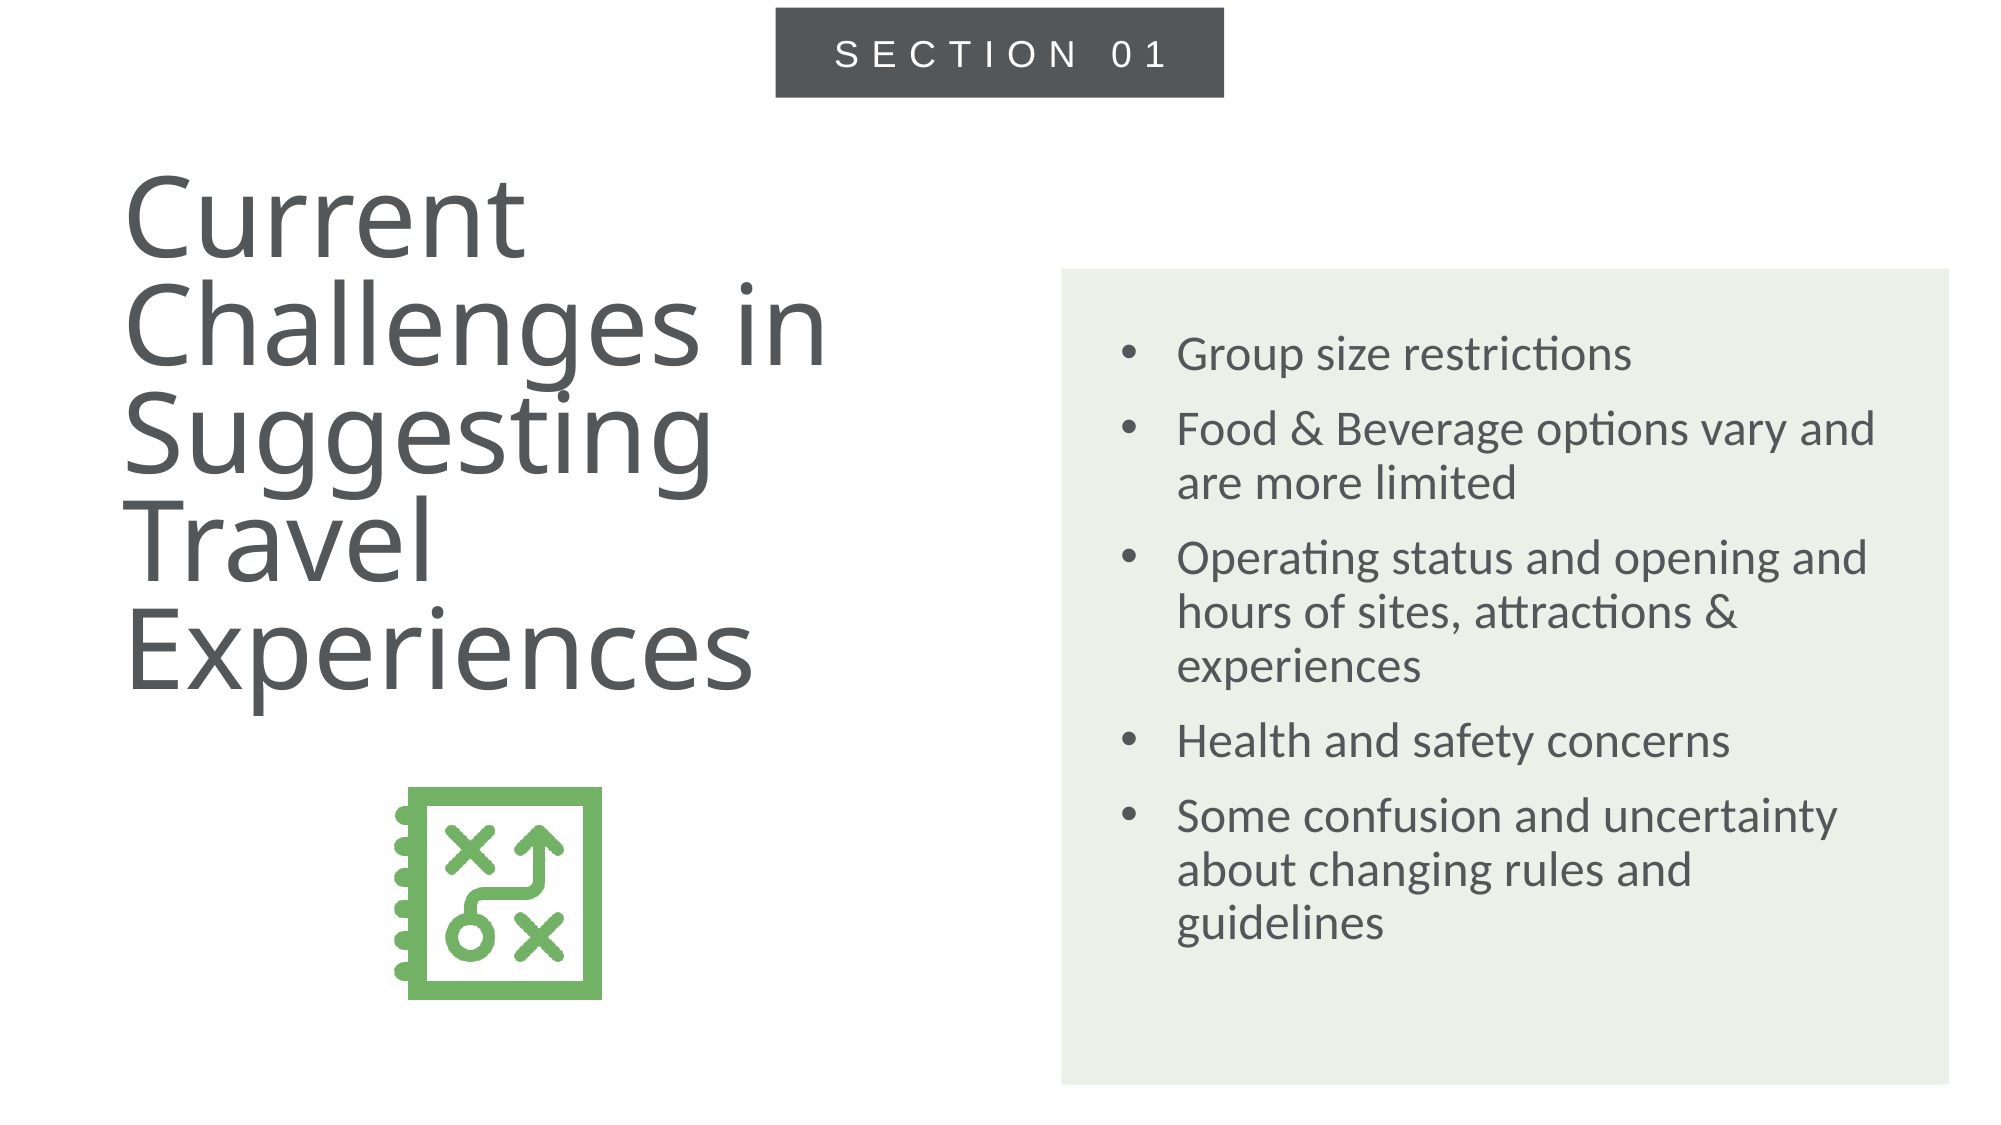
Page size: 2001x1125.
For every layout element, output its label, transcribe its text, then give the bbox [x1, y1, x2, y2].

picture [345, 743, 645, 1043]
text_box SECTION 01 [775, 7, 1225, 98]
text_box Group size restrictions Food & Beverage options vary and are more limited Operating status and opening and hours of sites, attractions & experiences Health and safety concerns Some confusion and uncertainty about changing rules and guidelines [1061, 268, 1949, 1085]
text_box Current Challenges in Suggesting Travel Experiences [107, 163, 1005, 513]
